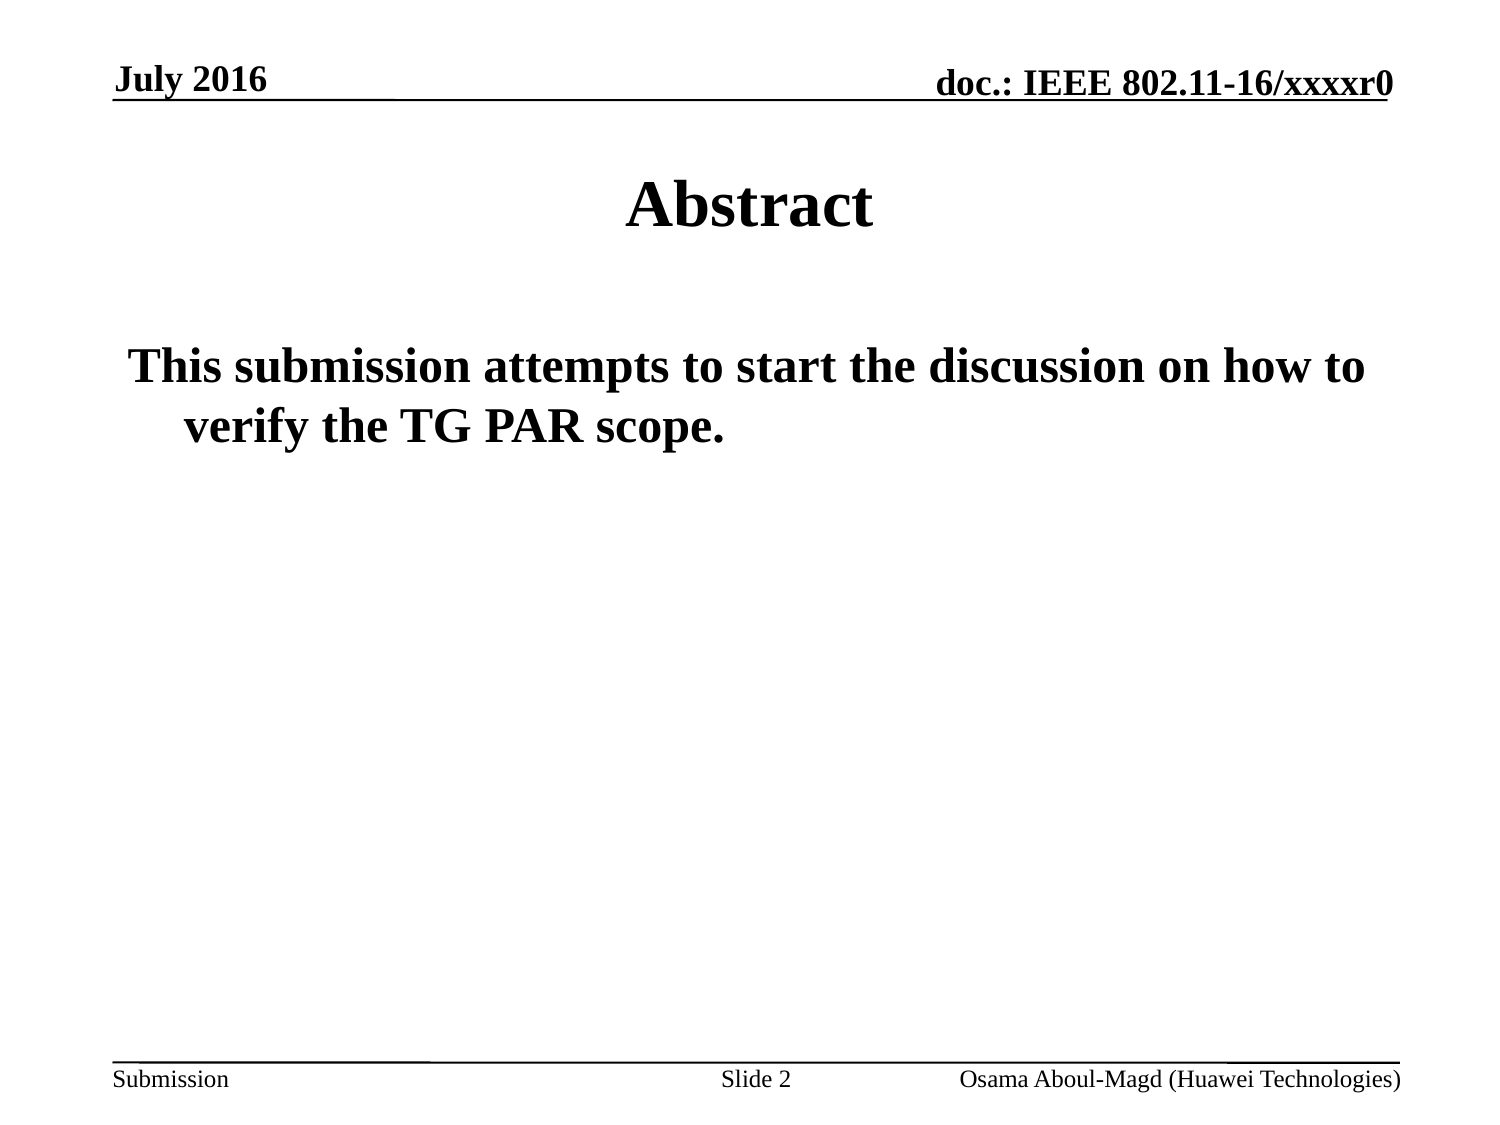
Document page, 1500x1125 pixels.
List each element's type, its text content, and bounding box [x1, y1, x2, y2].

slide_number Slide 2 [712, 1061, 800, 1123]
title Abstract [112, 112, 1388, 288]
footer Osama Aboul-Magd (Huawei Technologies) [902, 1061, 1402, 1093]
list This submission attempts to start the discussion on how to verify the TG PAR scope. [112, 324, 1388, 1001]
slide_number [114, 54, 540, 100]
